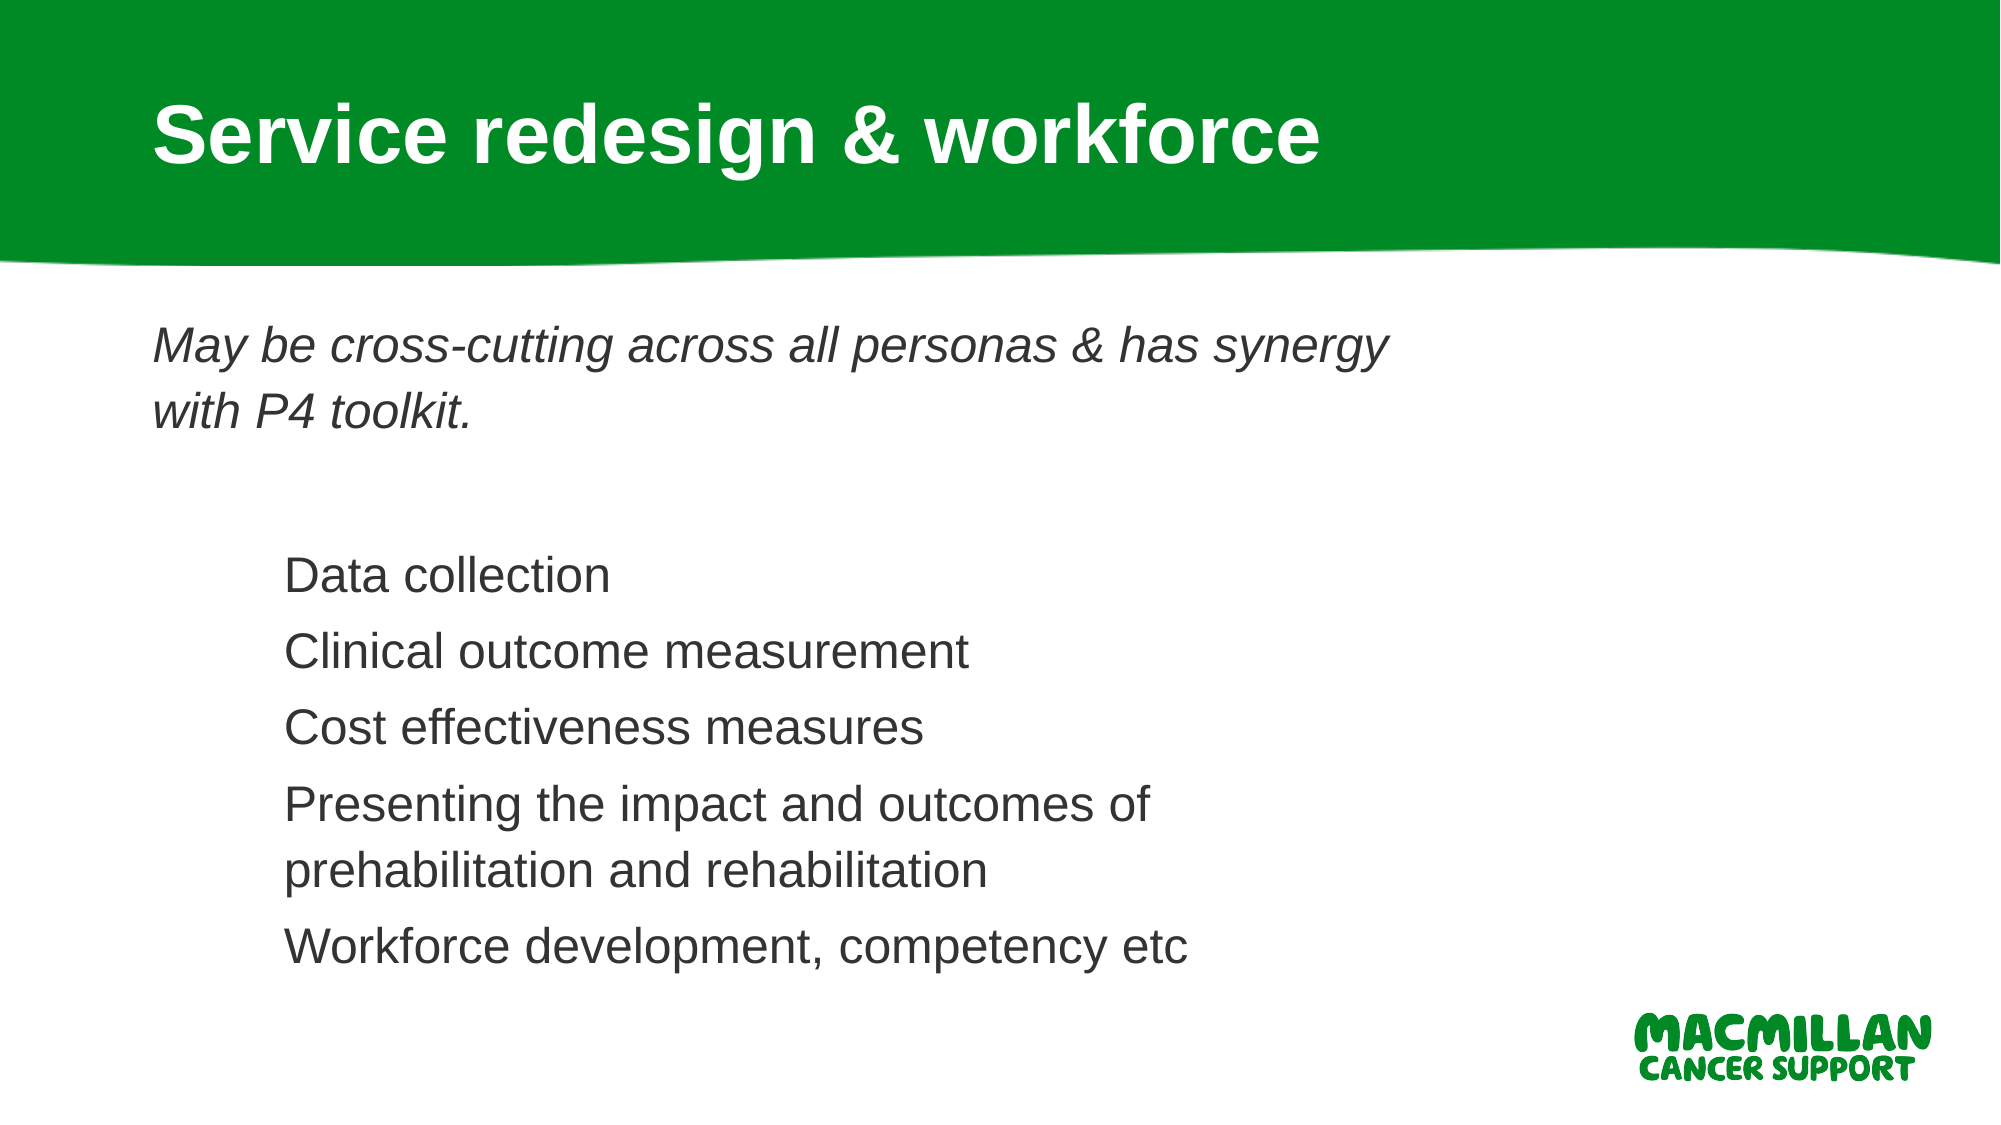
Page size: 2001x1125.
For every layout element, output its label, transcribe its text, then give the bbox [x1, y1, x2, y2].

title Service redesign & workforce [137, 27, 1863, 245]
list May be cross-cutting across all personas & has synergy with P4 toolkit. Data collection Clinical outcome measurement Cost effectiveness measures Presenting the impact and outcomes of prehabilitation and rehabilitation Workforce development, competency etc [137, 299, 1413, 1014]
picture [1629, 1005, 1937, 1089]
